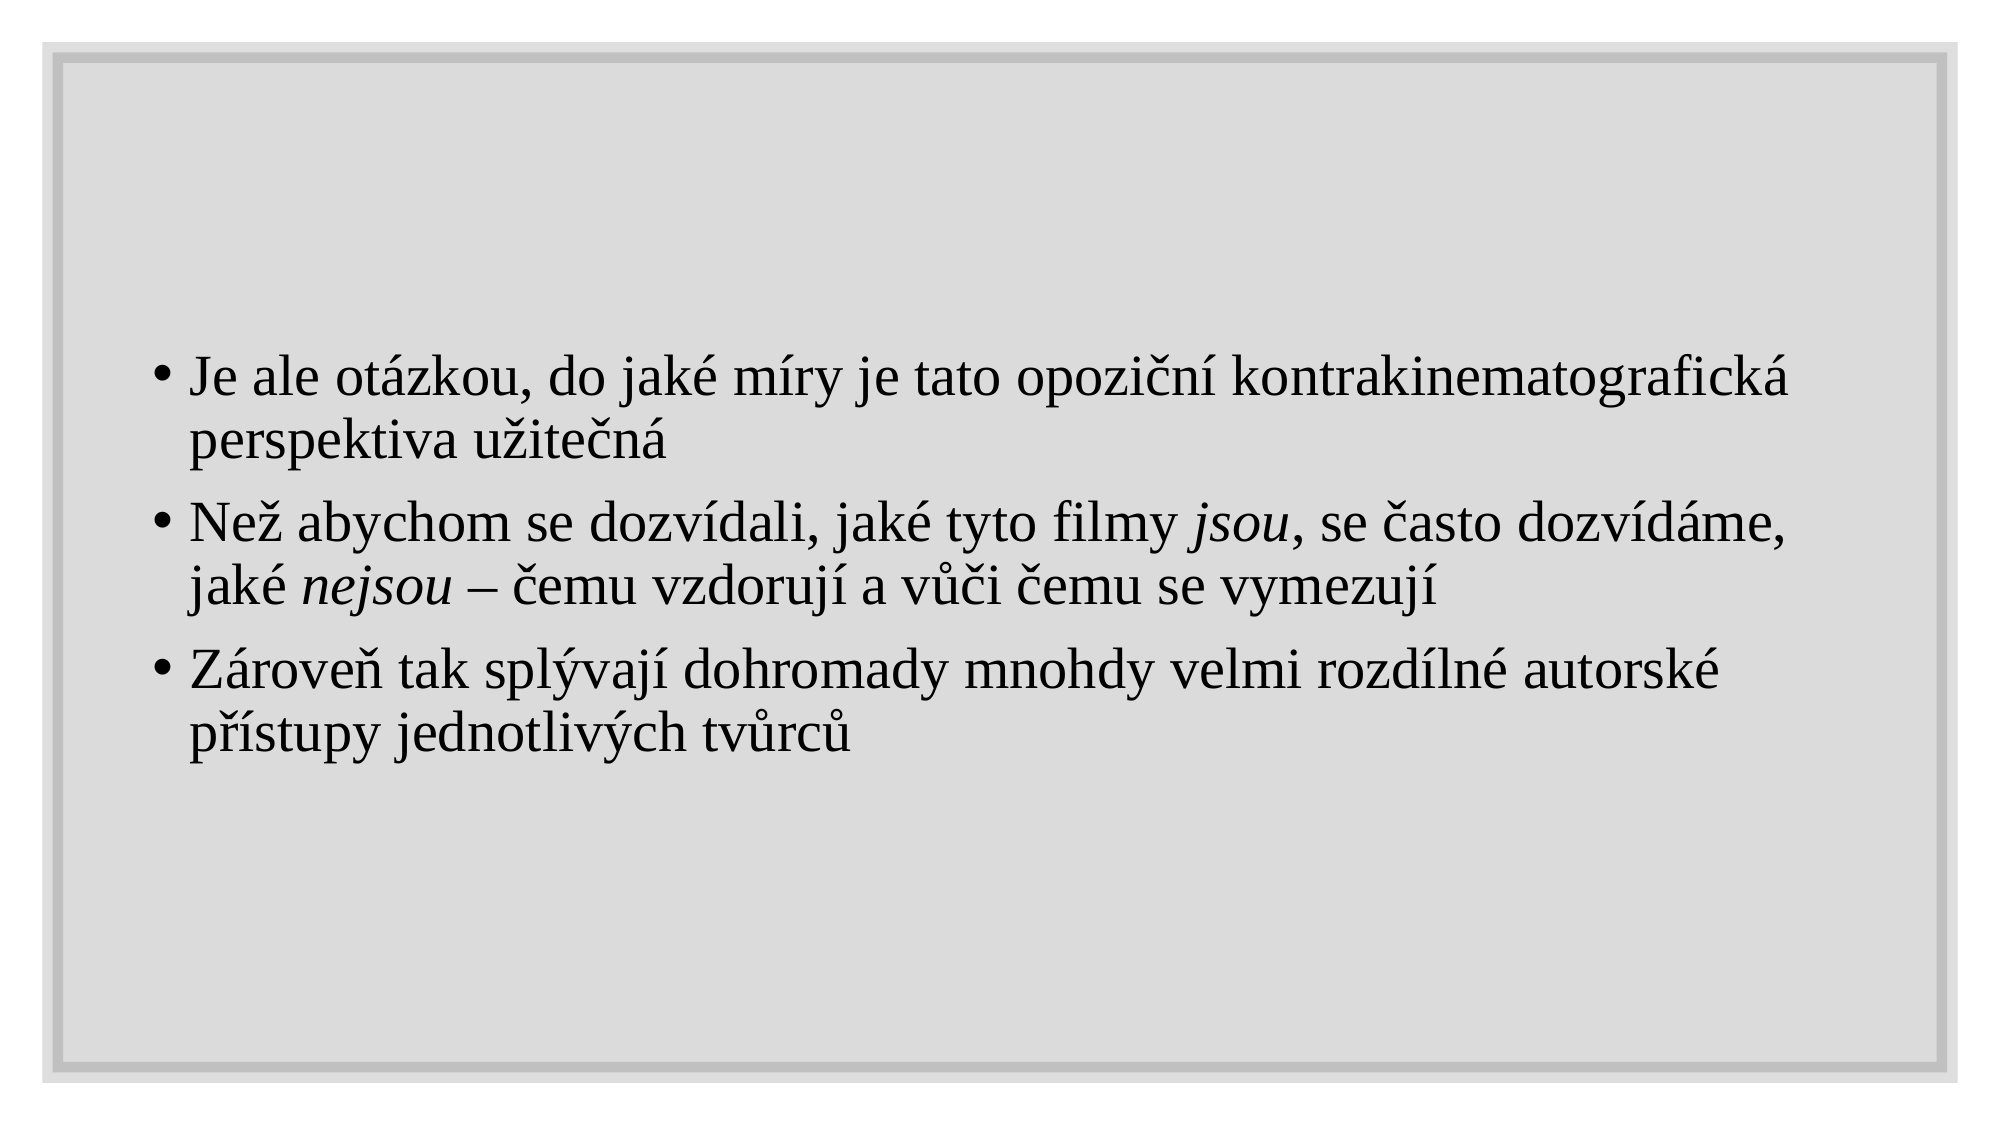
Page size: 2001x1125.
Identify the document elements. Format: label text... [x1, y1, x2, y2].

text_box [52, 51, 1948, 1073]
list Je ale otázkou, do jaké míry je tato opoziční kontrakinematografická perspektiva užitečná Než abychom se dozvídali, jaké tyto filmy jsou, se často dozvídáme, jaké nejsou – čemu vzdorují a vůči čemu se vymezují Zároveň tak splývají dohromady mnohdy velmi rozdílné autorské přístupy jednotlivých tvůrců [137, 337, 1863, 973]
